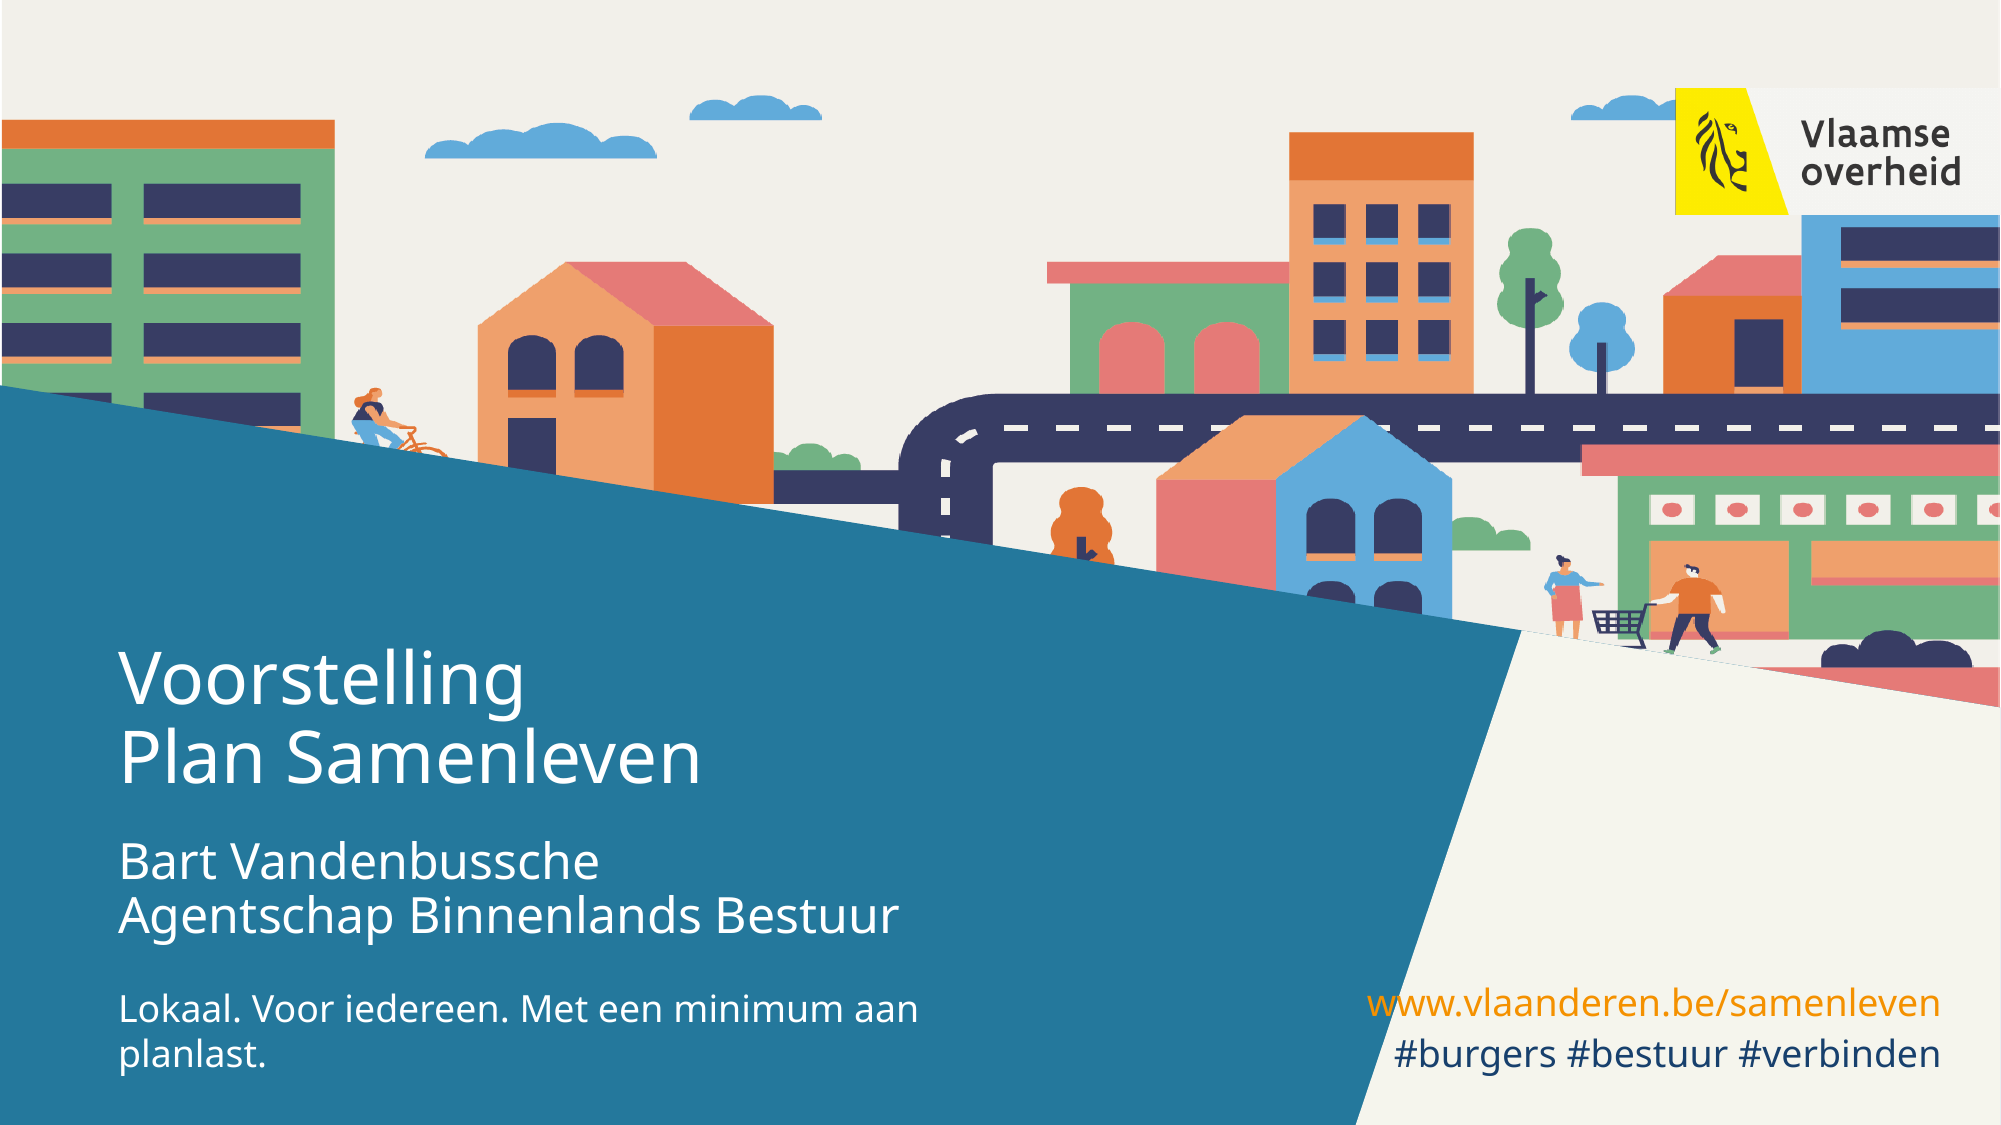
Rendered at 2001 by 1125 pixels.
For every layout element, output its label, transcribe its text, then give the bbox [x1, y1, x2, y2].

list Lokaal. Voor iedereen. Met een minimum aan planlast. [118, 947, 1000, 1075]
picture [1, 0, 2001, 707]
title Bart Vandenbussche Agentschap Binnenlands Bestuur [118, 826, 1000, 945]
